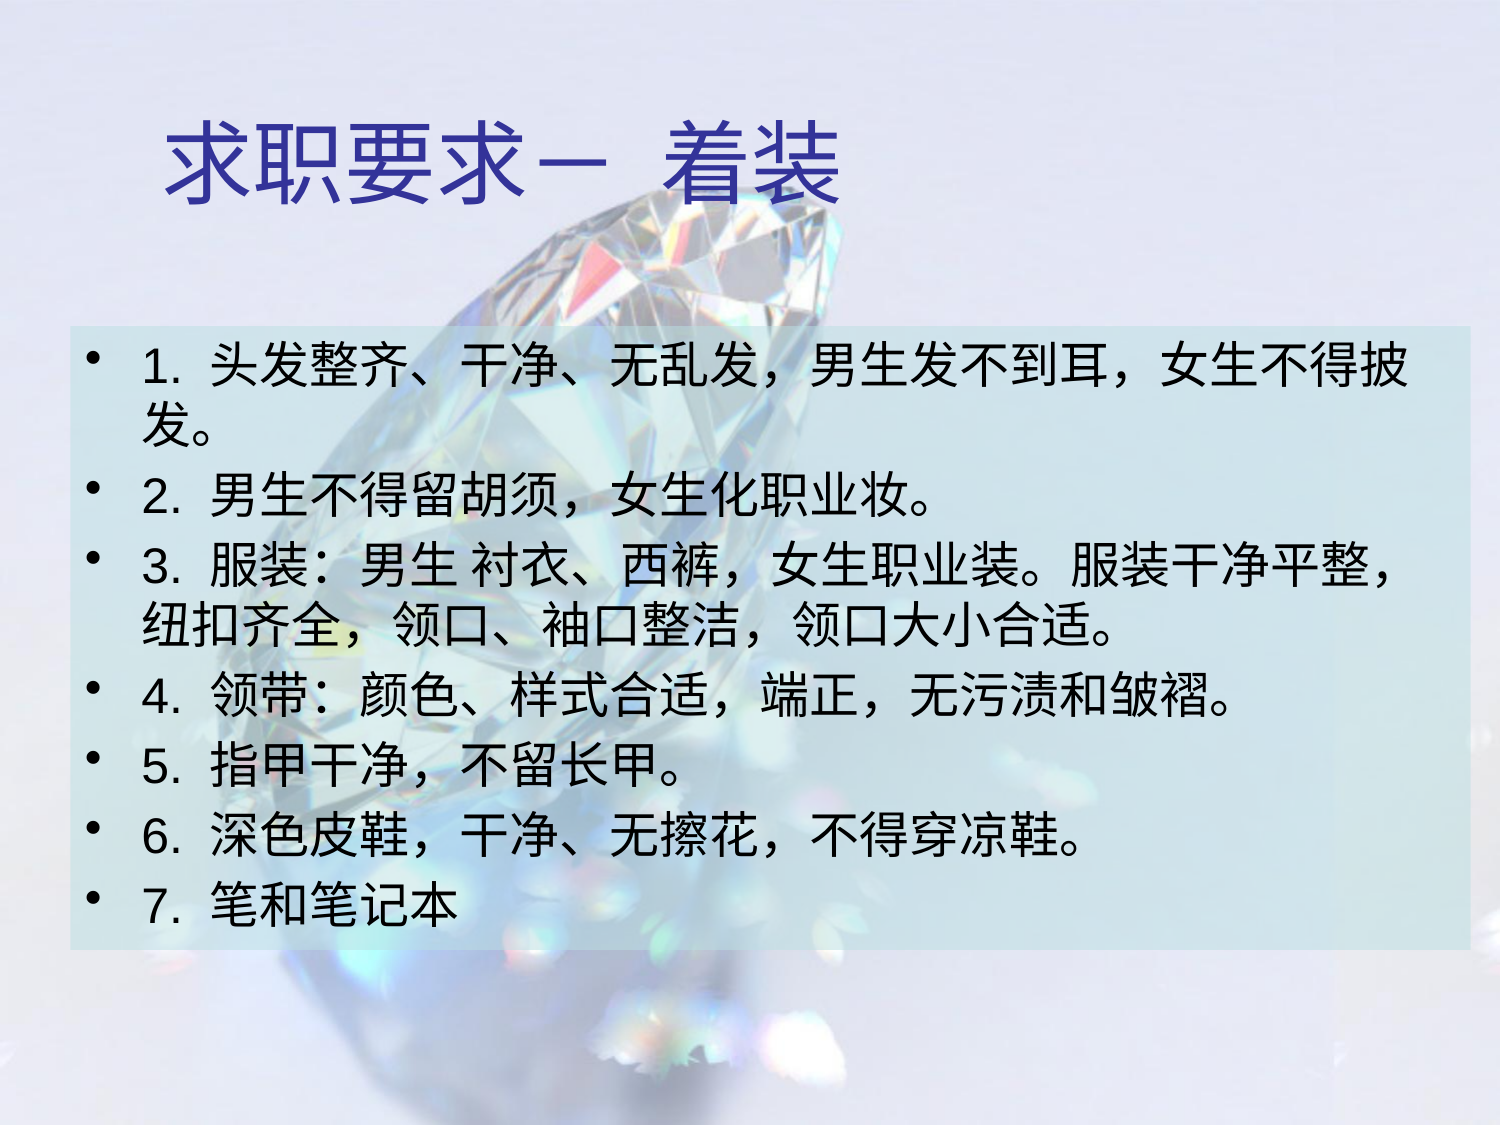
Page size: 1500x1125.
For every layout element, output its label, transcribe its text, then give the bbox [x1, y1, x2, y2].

text_box 求职要求－ [126, 101, 655, 221]
title 着装 [76, 101, 1428, 222]
list 1. 头发整齐、干净、无乱发，男生发不到耳，女生不得披发。 2. 男生不得留胡须，女生化职业妆。 3. 服装：男生 衬衣、西裤，女生职业装。服装干净平整，纽扣齐全，领口、袖口整洁，领口大小合适。 4. 领带：颜色、样式合适，端正，无污渍和皱褶。 5. 指甲干净，不留长甲。 6. 深色皮鞋，干净、无擦花，不得穿凉鞋。 7. 笔和笔记本 [70, 326, 1471, 950]
picture [0, 0, 1500, 1125]
